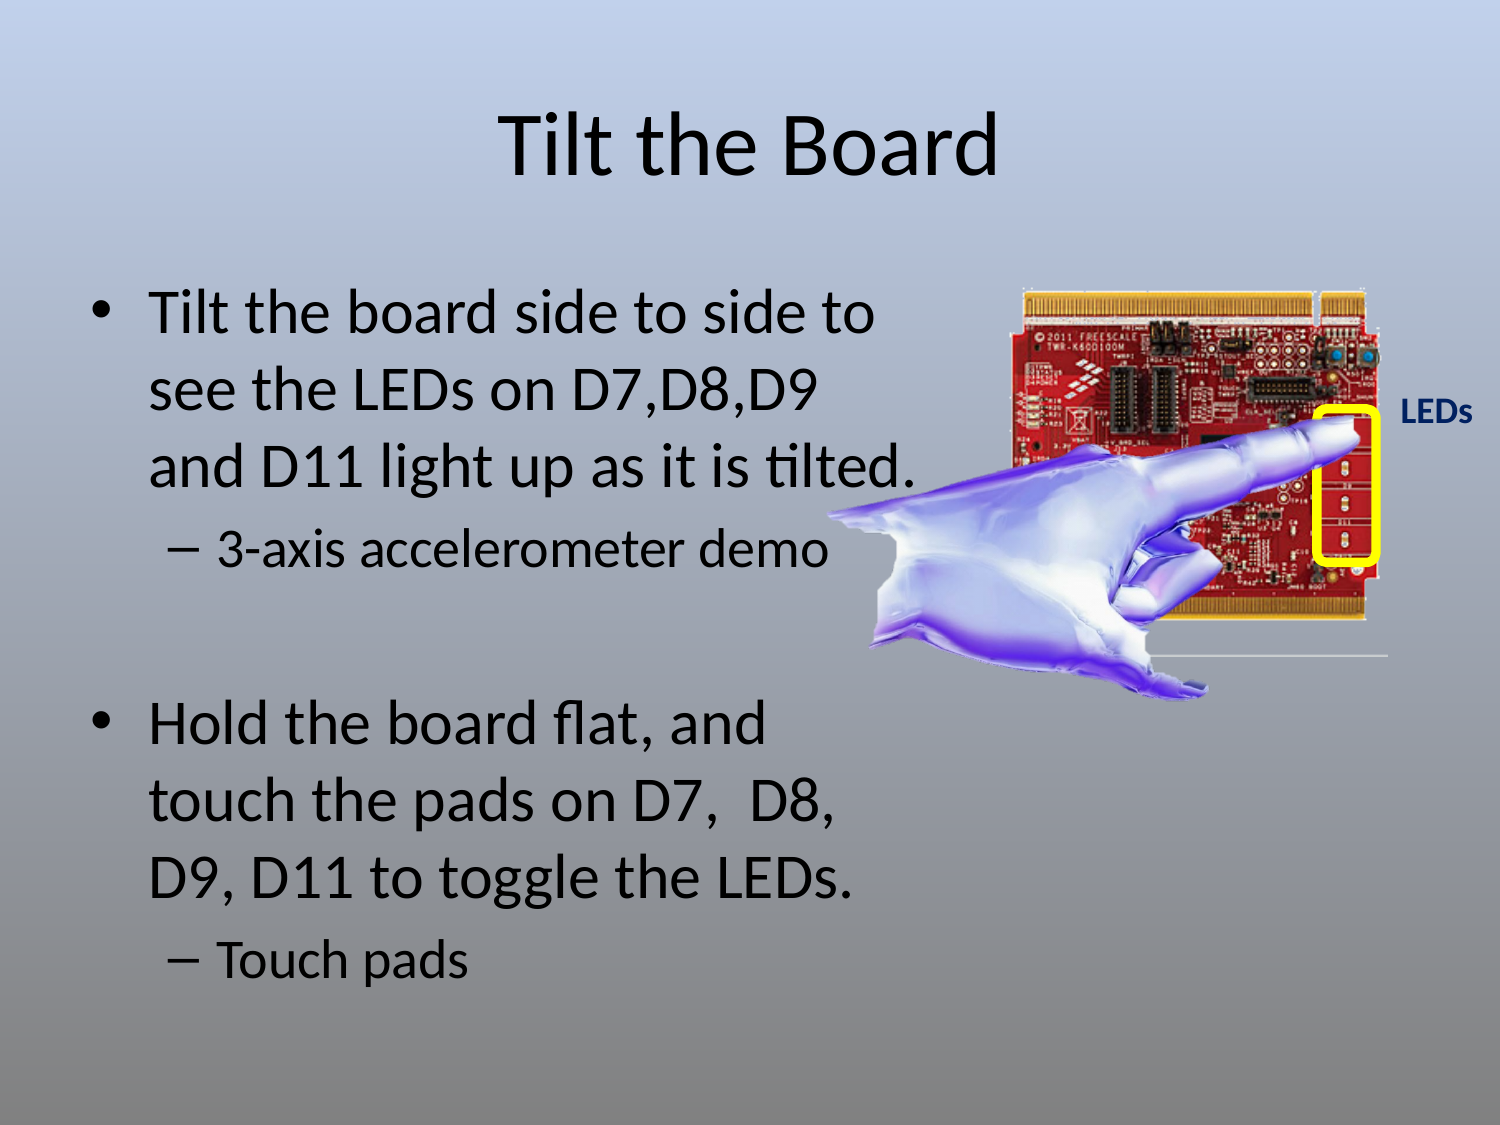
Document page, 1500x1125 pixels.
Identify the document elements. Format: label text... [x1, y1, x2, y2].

picture [786, 278, 1389, 713]
list Tilt the board side to side to see the LEDs on D7,D8,D9 and D11 light up as it is tilted. 3-axis accelerometer demo Hold the board flat, and touch the pads on D7, D8, D9, D11 to toggle the LEDs. Touch pads [74, 262, 940, 1006]
text_box LEDs [1393, 378, 1489, 439]
title Tilt the Board [74, 44, 1426, 233]
